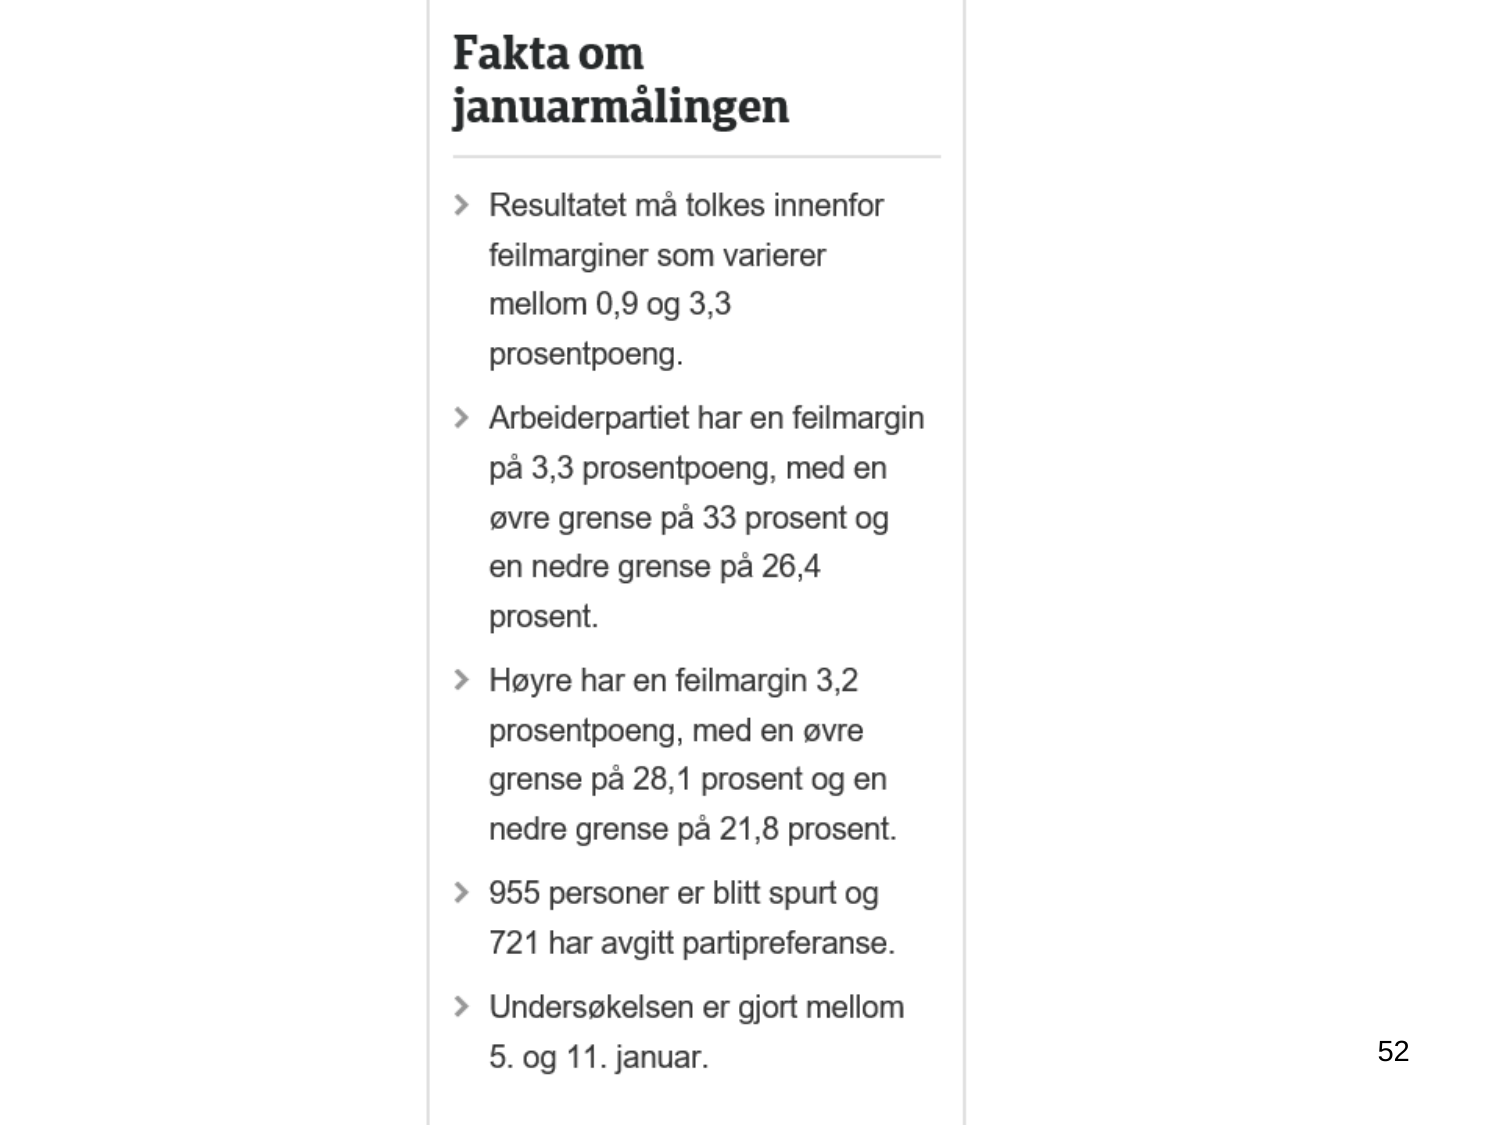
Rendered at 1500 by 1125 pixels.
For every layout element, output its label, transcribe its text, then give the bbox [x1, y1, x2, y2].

picture [418, 0, 971, 1125]
slide_number 52 [1074, 1024, 1426, 1103]
